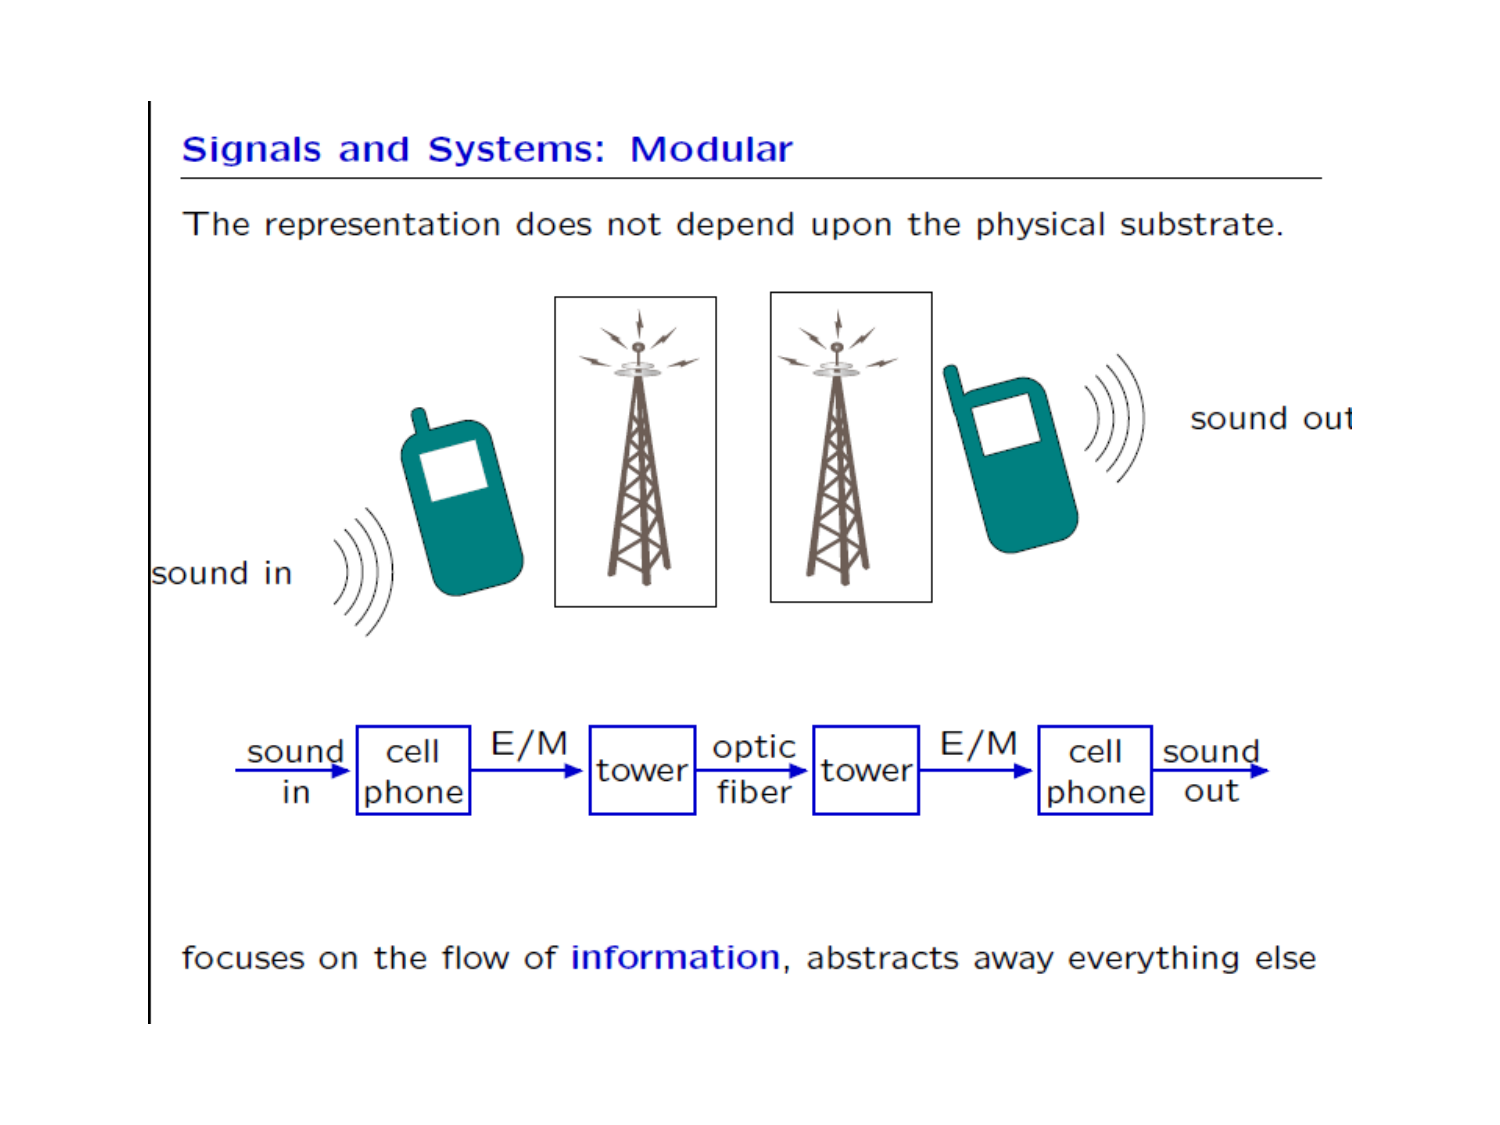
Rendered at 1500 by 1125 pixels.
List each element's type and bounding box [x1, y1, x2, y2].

list [148, 101, 1352, 1024]
